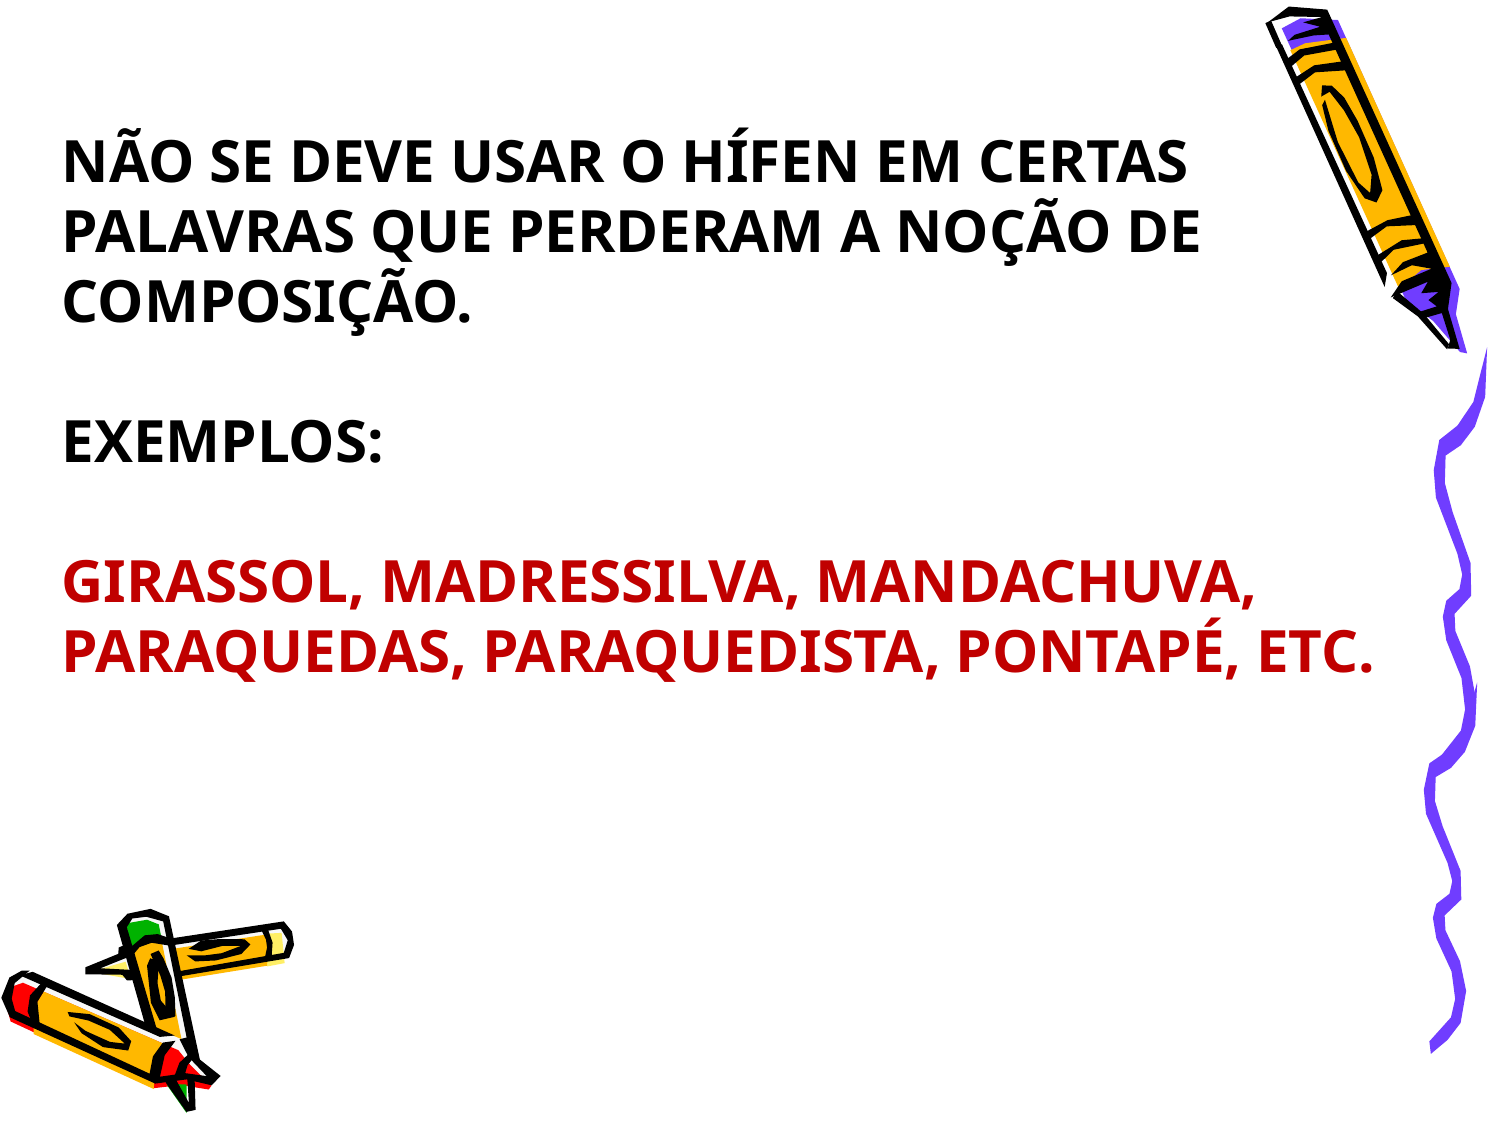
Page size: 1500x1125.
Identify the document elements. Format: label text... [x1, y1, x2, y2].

list [118, 476, 1394, 724]
title Não se deve usar o hífen em certas palavras que perderam a noção de composição. EXEMPLOS: GIRASSOL, MADRESSILVA, MANDACHUVA, PARAQUEDAS, PARAQUEDISTA, PONTAPÉ, ETC. [46, 46, 1394, 1044]
